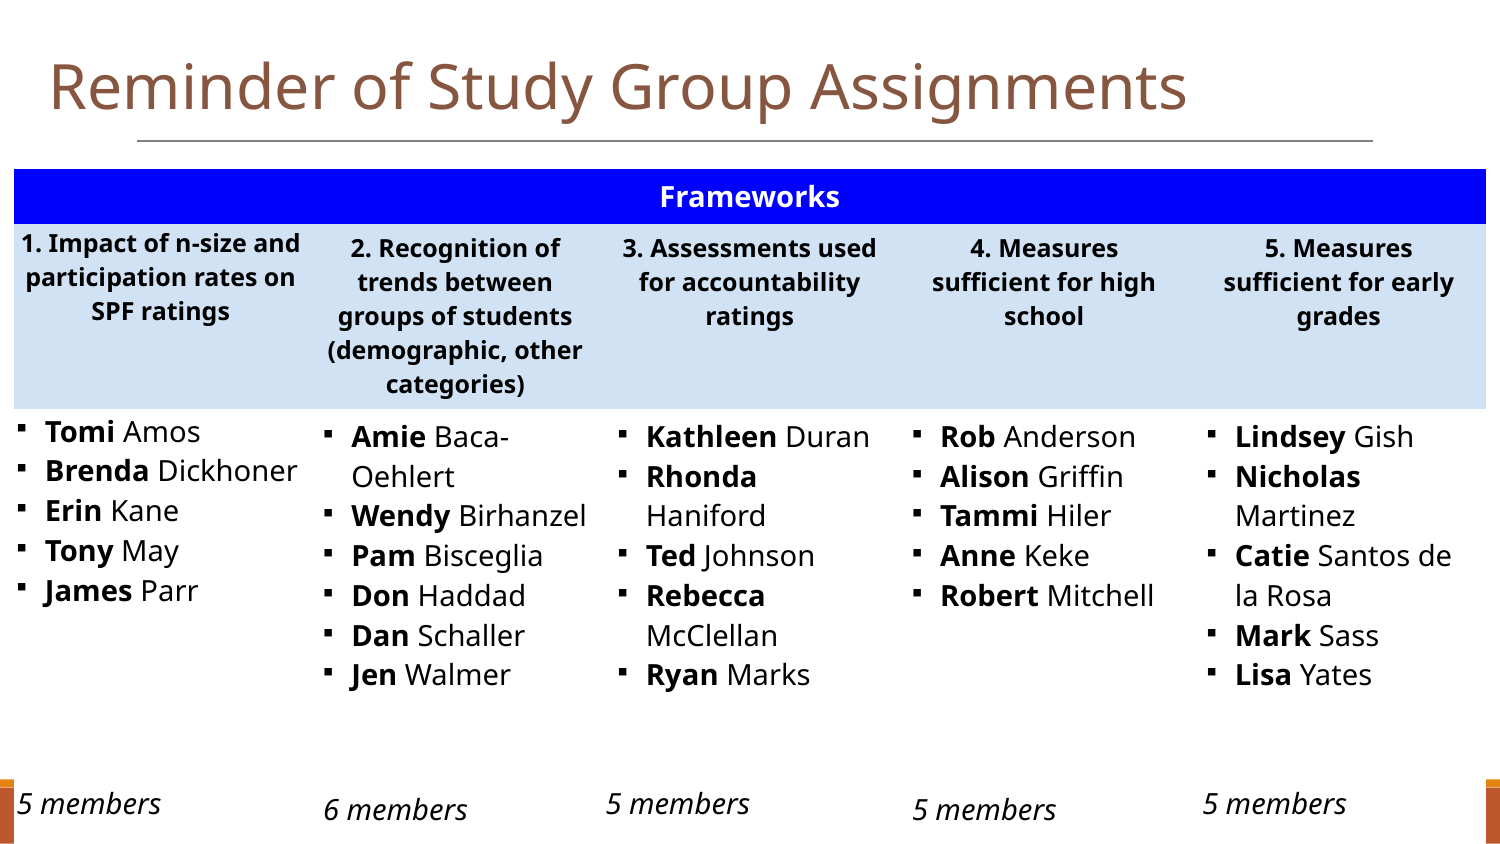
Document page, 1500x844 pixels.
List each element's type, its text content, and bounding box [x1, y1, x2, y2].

table_cell 6 members [308, 781, 603, 844]
table_cell 5 members [1192, 781, 1486, 844]
table_cell Lindsey Gish Nicholas Martinez Catie Santos de la Rosa Mark Sass Lisa Yates [1192, 409, 1486, 781]
table_cell Tomi Amos Brenda Dickhoner Erin Kane Tony May James Parr [14, 409, 308, 781]
table_cell Rob Anderson Alison Griffin Tammi Hiler Anne Keke Robert Mitchell [897, 409, 1192, 781]
table_cell 4. Measures sufficient for high school [897, 224, 1192, 409]
table_cell Kathleen Duran Rhonda Haniford Ted Johnson Rebecca McClellan Ryan Marks [603, 409, 897, 781]
table_cell Amie Baca-Oehlert Wendy Birhanzel Pam Bisceglia Don Haddad Dan Schaller Jen Walmer [308, 409, 603, 781]
title Reminder of Study Group Assignments [34, 35, 1373, 131]
table_header Frameworks [14, 169, 1486, 224]
table_cell 5. Measures sufficient for early grades [1192, 224, 1486, 409]
table_cell 5 members [603, 781, 897, 844]
table_cell 2. Recognition of trends between groups of students (demographic, other categories) [308, 224, 603, 409]
table_cell 1. Impact of n-size and participation rates on SPF ratings [14, 224, 308, 409]
table_cell 5 members [14, 781, 308, 844]
table_cell 5 members [897, 781, 1192, 844]
table_cell 3. Assessments used for accountability ratings [603, 224, 897, 409]
